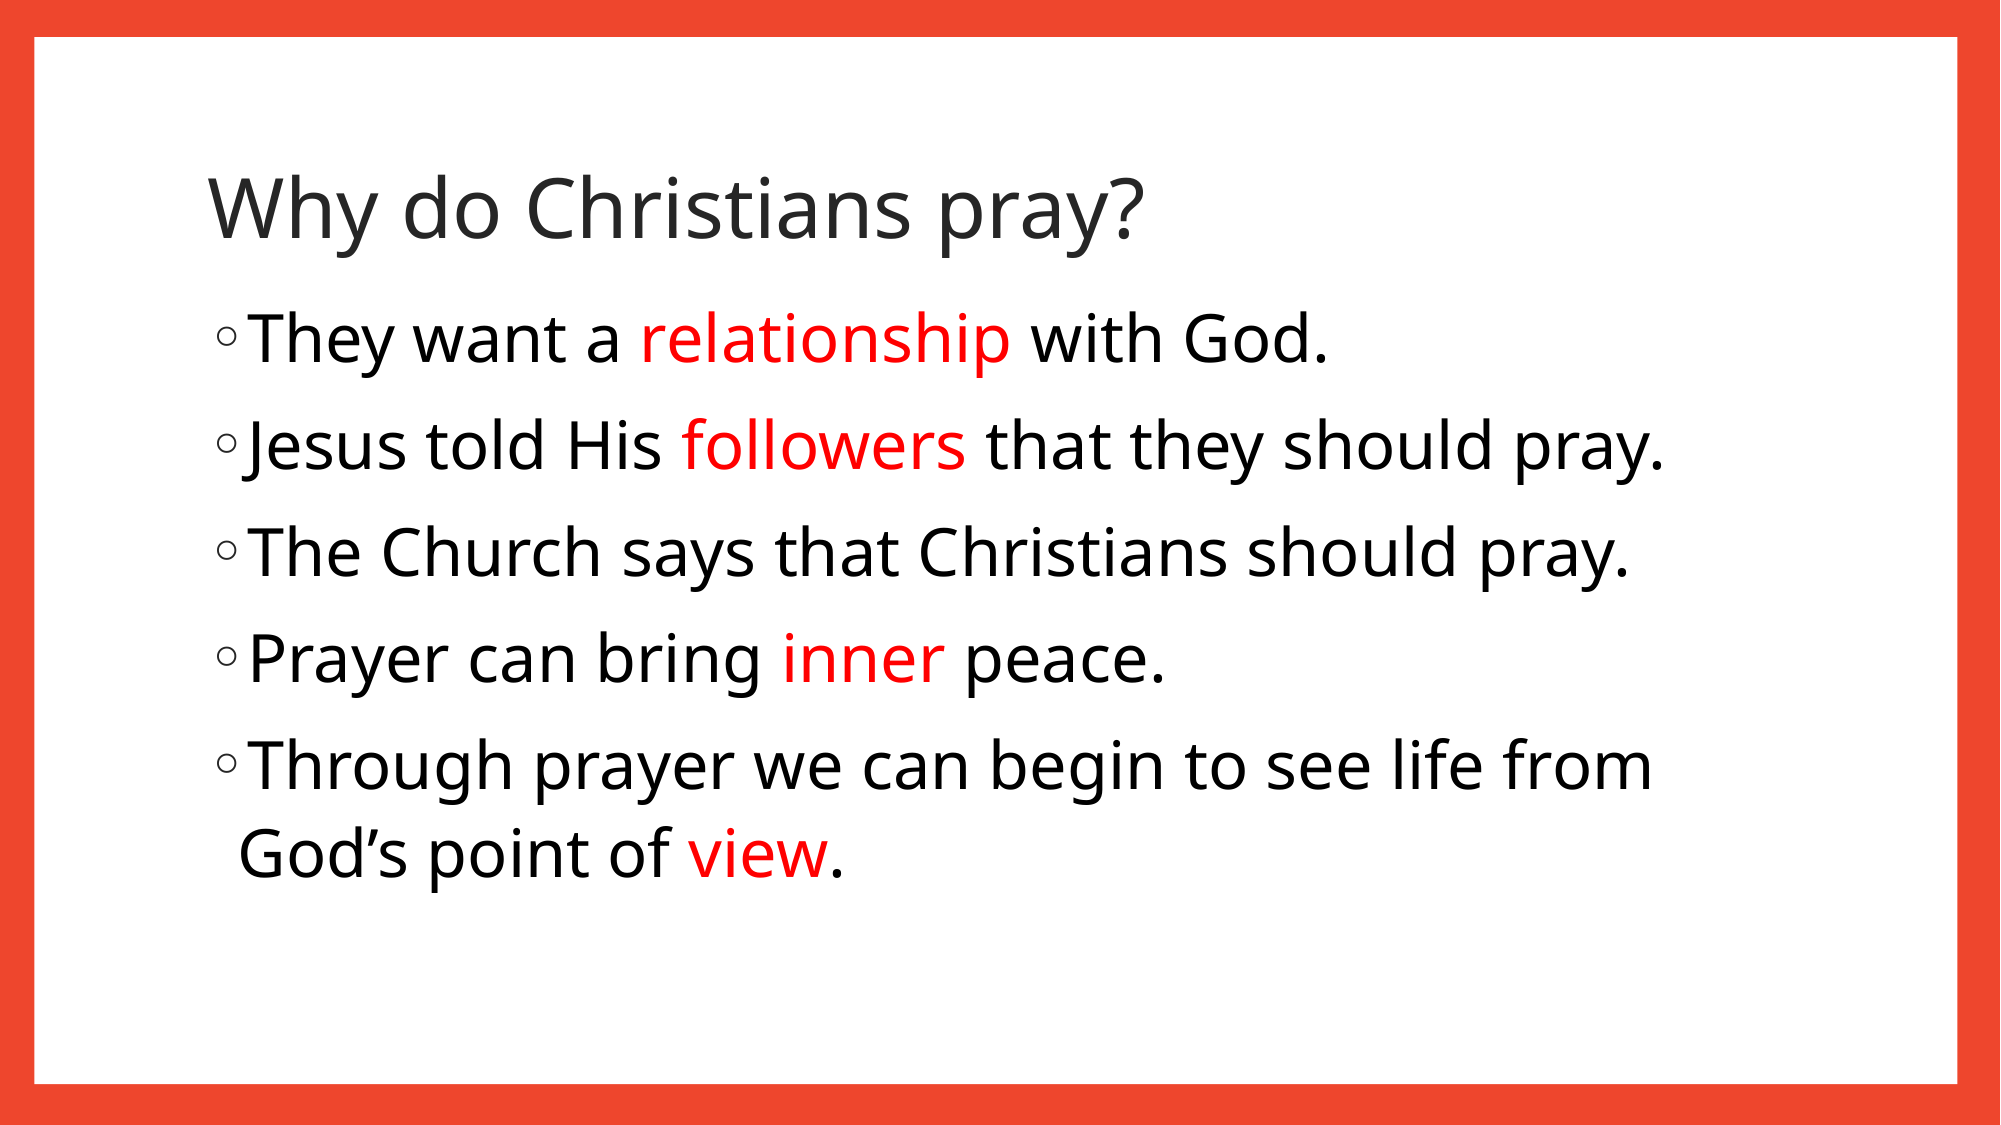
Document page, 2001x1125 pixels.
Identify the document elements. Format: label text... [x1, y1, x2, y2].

text_box [34, 37, 1958, 1085]
list They want a relationship with God. Jesus told His followers that they should pray. The Church says that Christians should pray. Prayer can bring inner peace. Through prayer we can begin to see life from God’s point of view. [192, 280, 1800, 979]
title Why do Christians pray? [192, 142, 1800, 280]
text_box [0, 0, 2000, 1125]
